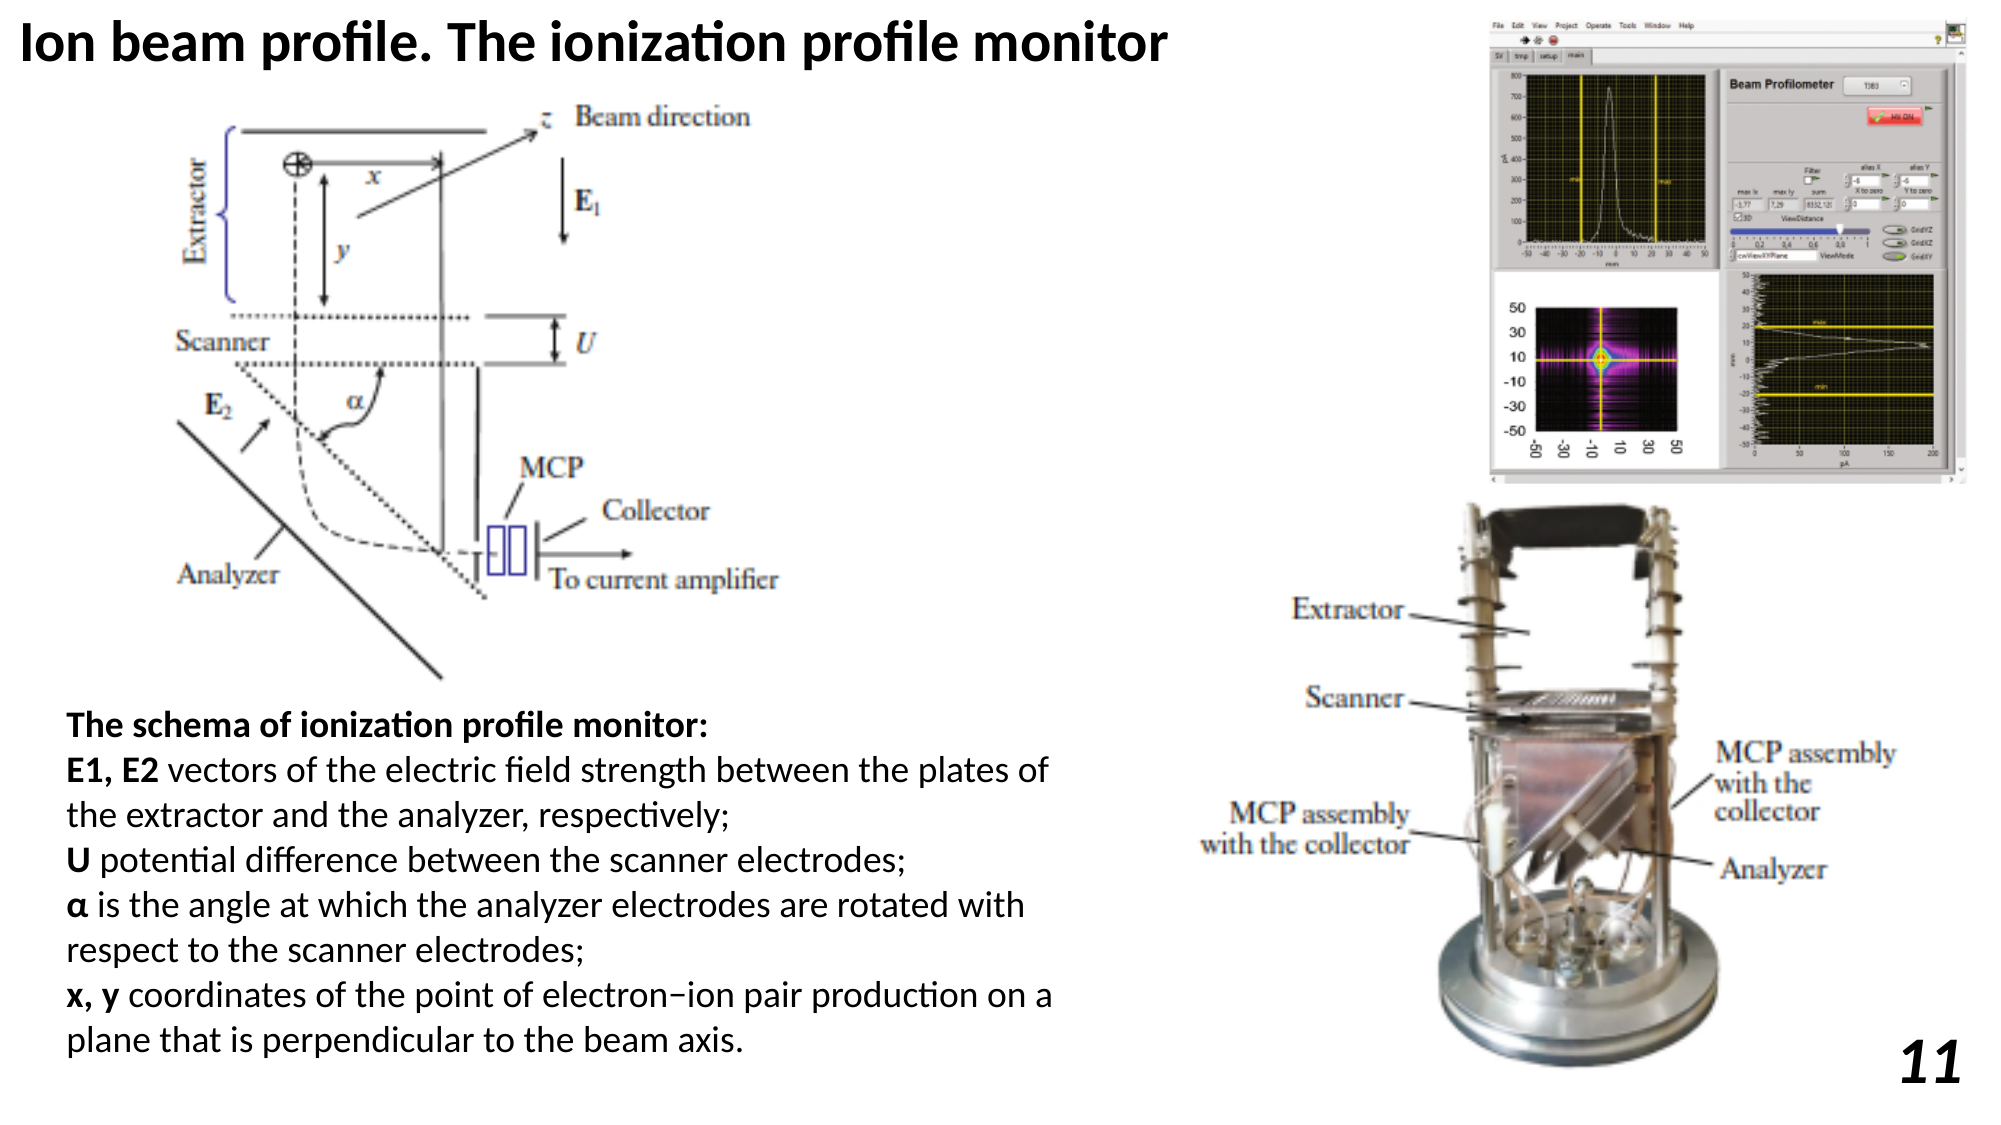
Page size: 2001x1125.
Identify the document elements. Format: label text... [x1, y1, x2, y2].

text_box The schema of ionization profile monitor: Е1, Е2 vectors of the electric field strength between the plates of the extractor and the analyzer, respectively; U potential difference between the scanner electrodes; α is the angle at which the analyzer electrodes are rotated with respect to the scanner electrodes; x, y coordinates of the point of electron−ion pair production on a plane that is perpendicular to the beam axis. [51, 692, 1083, 1067]
slide_number 11 [1906, 1026, 1978, 1087]
picture [149, 95, 832, 697]
picture [1177, 16, 1976, 1087]
text_box Ion beam profile. The ionization profile monitor [4, 0, 1436, 81]
